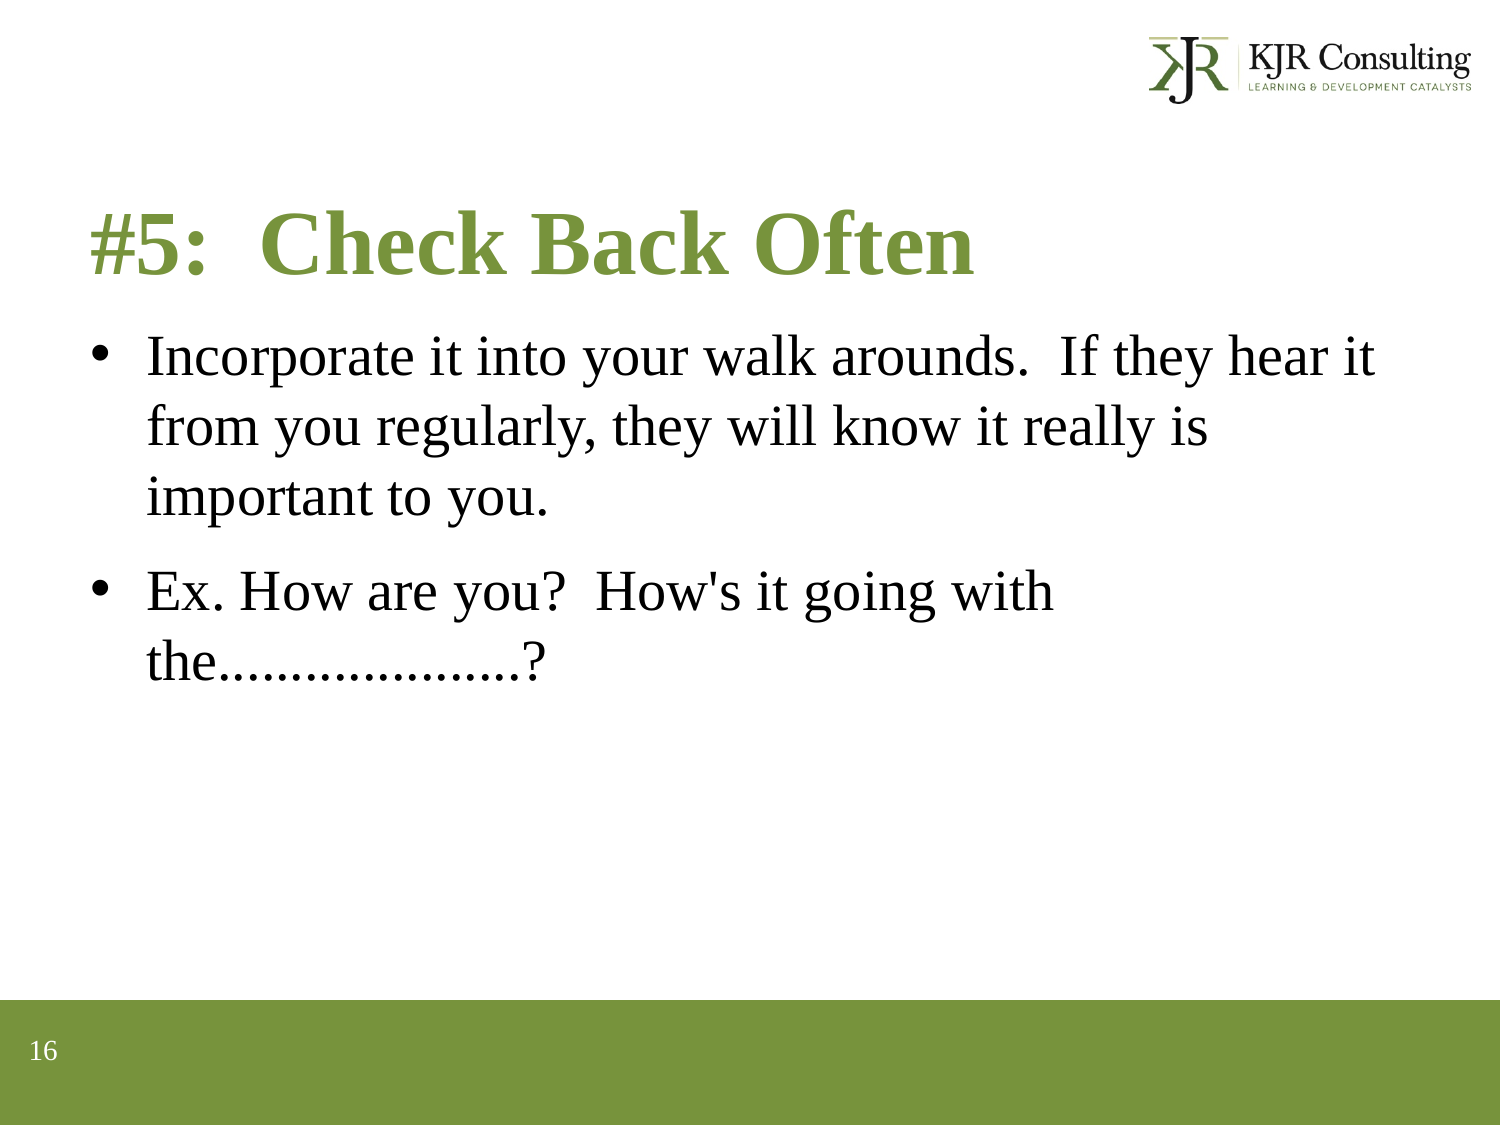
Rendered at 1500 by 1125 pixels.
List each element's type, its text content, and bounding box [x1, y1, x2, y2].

picture [1149, 37, 1471, 104]
list #5: Check Back Often Incorporate it into your walk arounds. If they hear it from you regularly, they will know it really is important to you. Ex. How are you? How's it going with the.....................? [74, 174, 1426, 918]
slide_number 16 [13, 1023, 111, 1105]
